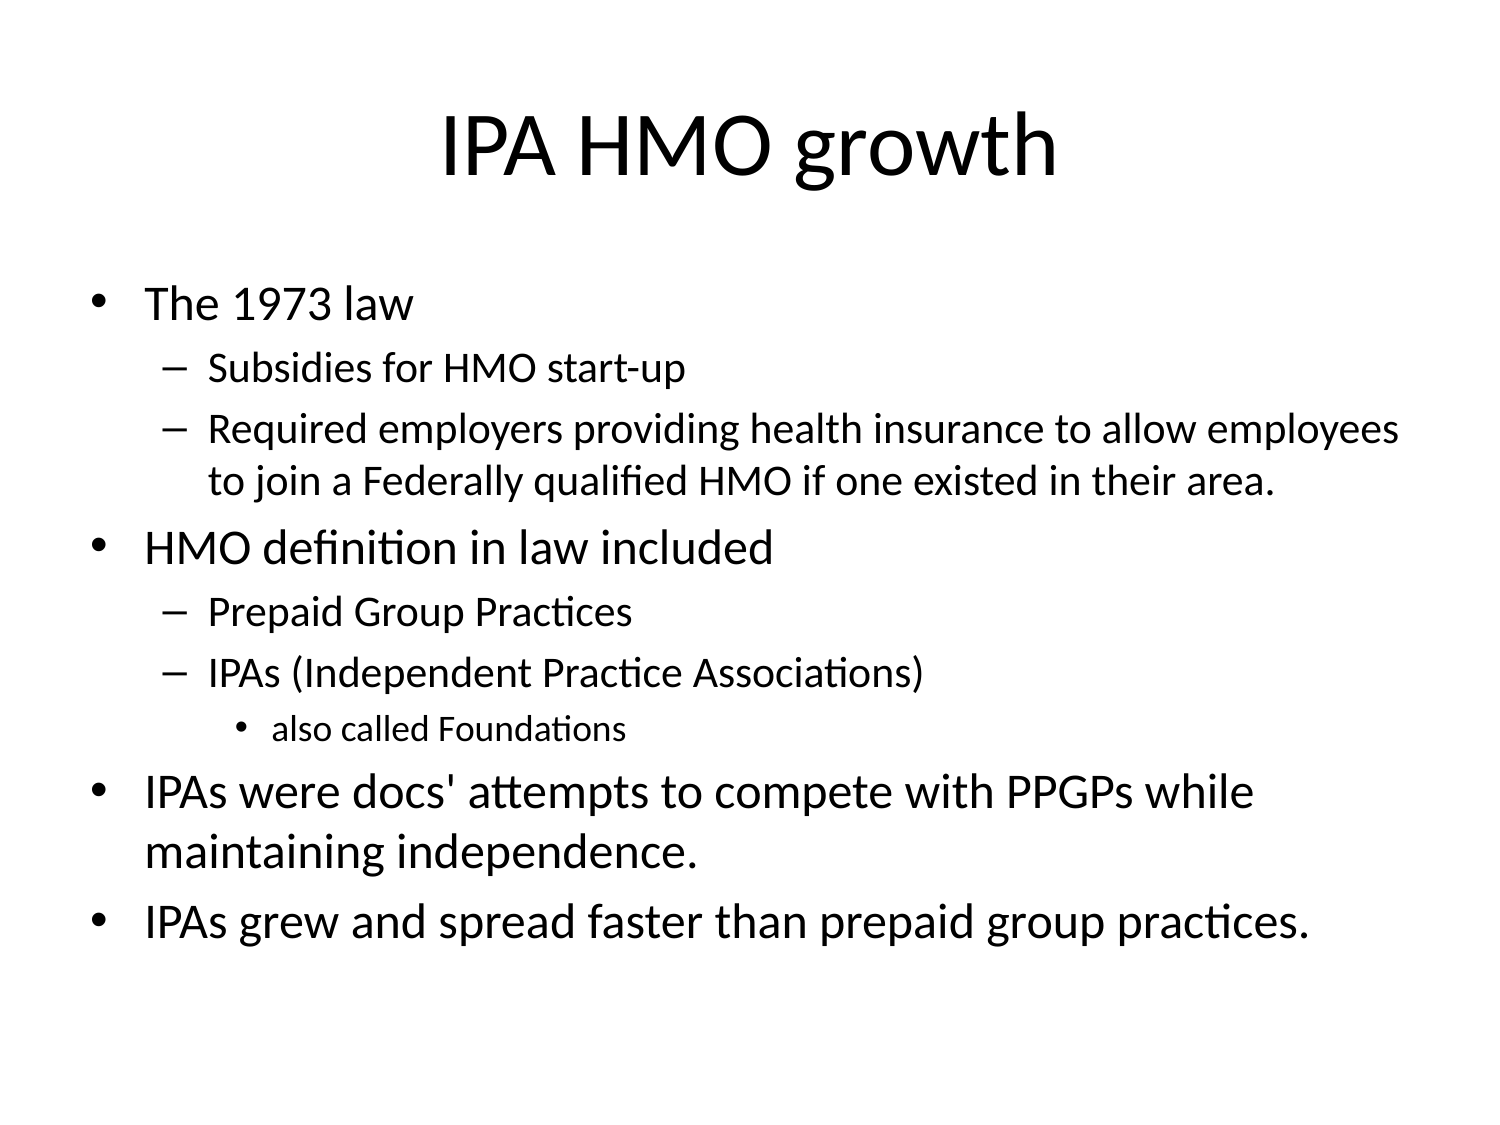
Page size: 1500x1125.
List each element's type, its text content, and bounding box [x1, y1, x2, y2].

list The 1973 law Subsidies for HMO start-up Required employers providing health insurance to allow employees to join a Federally qualified HMO if one existed in their area. HMO definition in law included Prepaid Group Practices IPAs (Independent Practice Associations) also called Foundations IPAs were docs' attempts to compete with PPGPs while maintaining independence. IPAs grew and spread faster than prepaid group practices. [75, 262, 1425, 1005]
title IPA HMO growth [75, 45, 1425, 233]
